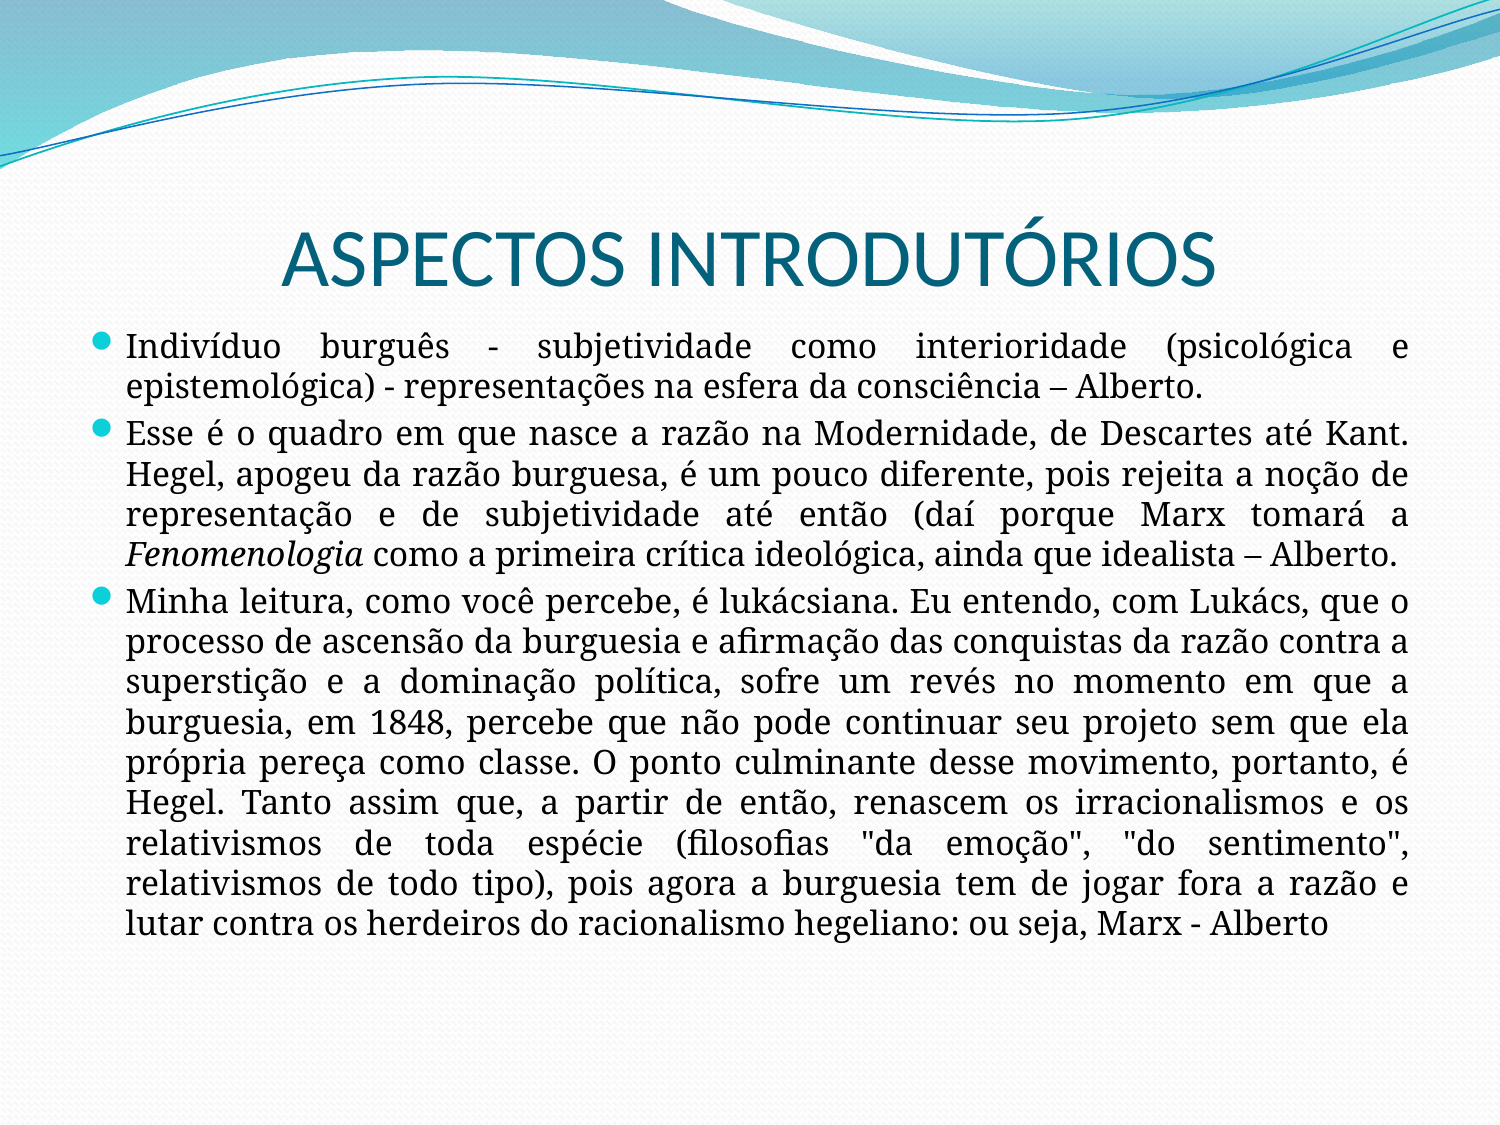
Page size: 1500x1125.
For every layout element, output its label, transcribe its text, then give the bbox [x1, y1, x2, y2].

list Indivíduo burguês - subjetividade como interioridade (psicológica e epistemológica) - representações na esfera da consciência – Alberto. Esse é o quadro em que nasce a razão na Modernidade, de Descartes até Kant. Hegel, apogeu da razão burguesa, é um pouco diferente, pois rejeita a noção de representação e de subjetividade até então (daí porque Marx tomará a Fenomenologia como a primeira crítica ideológica, ainda que idealista – Alberto. Minha leitura, como você percebe, é lukácsiana. Eu entendo, com Lukács, que o processo de ascensão da burguesia e afirmação das conquistas da razão contra a superstição e a dominação política, sofre um revés no momento em que a burguesia, em 1848, percebe que não pode continuar seu projeto sem que ela própria pereça como classe. O ponto culminante desse movimento, portanto, é Hegel. Tanto assim que, a partir de então, renascem os irracionalismos e os relativismos de toda espécie (filosofias "da emoção", "do sentimento", relativismos de todo tipo), pois agora a burguesia tem de jogar fora a razão e lutar contra os herdeiros do racionalismo hegeliano: ou seja, Marx - Alberto [75, 317, 1425, 1038]
title ASPECTOS INTRODUTÓRIOS [75, 115, 1425, 303]
